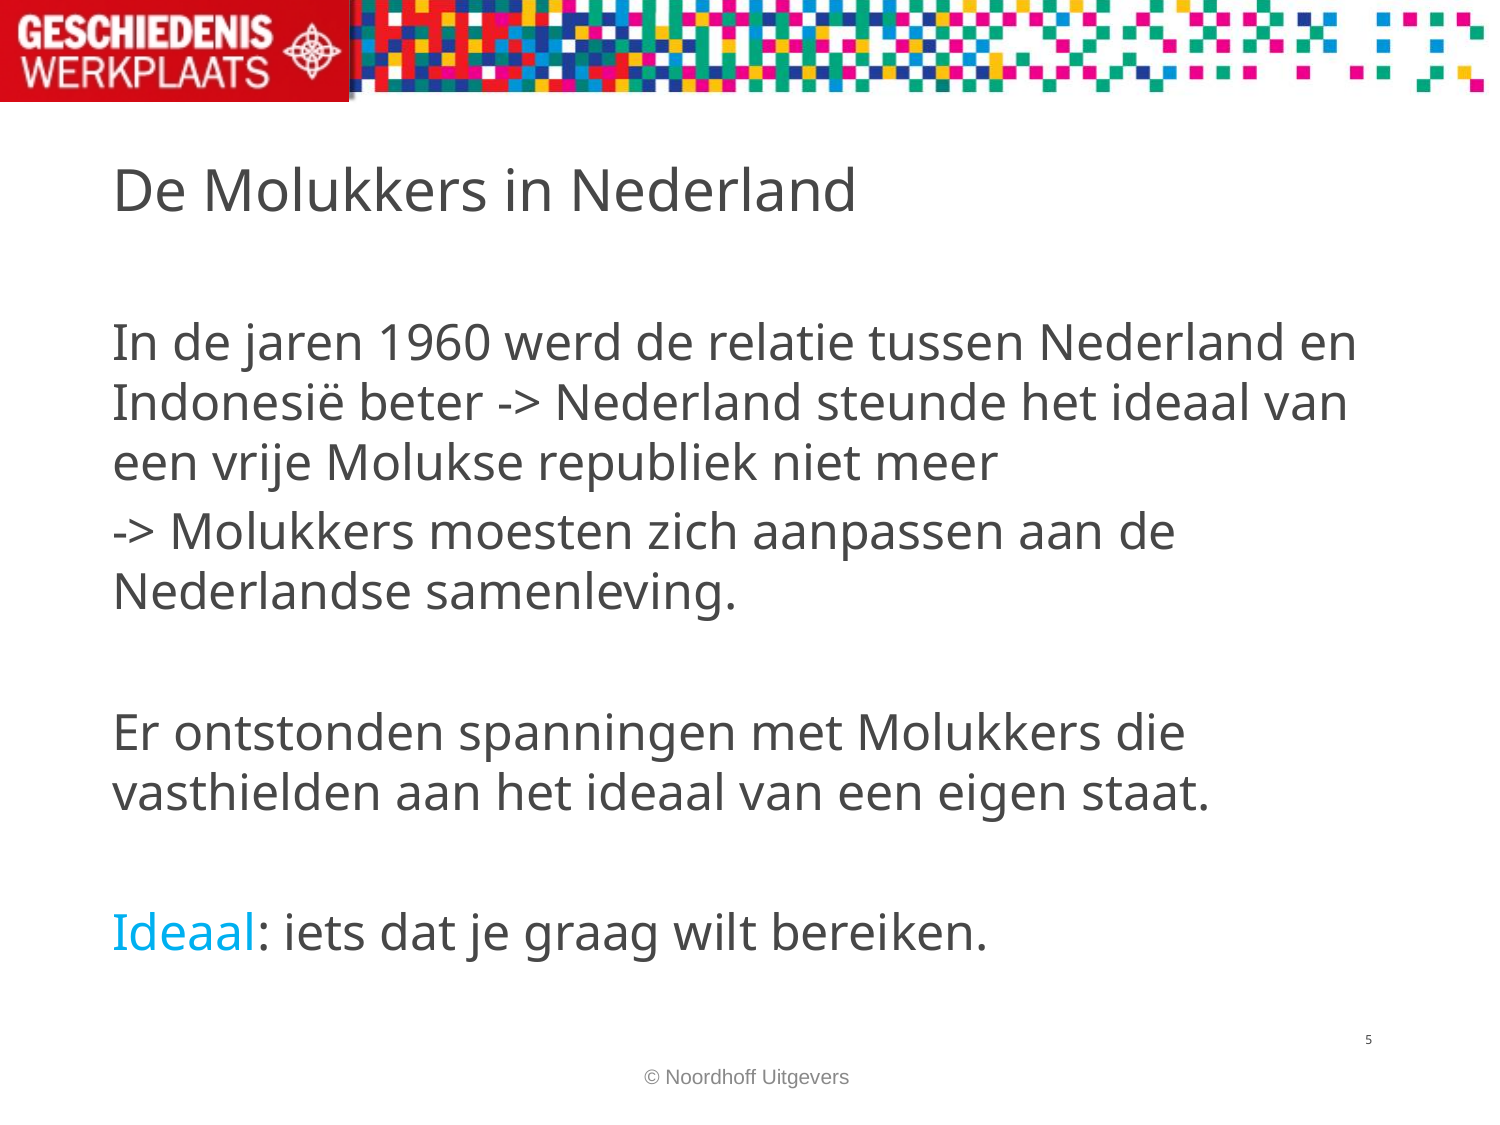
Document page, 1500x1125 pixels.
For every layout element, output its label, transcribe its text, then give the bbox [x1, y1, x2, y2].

slide_number 5 [1325, 1025, 1388, 1063]
picture [0, 0, 1500, 1125]
list In de jaren 1960 werd de relatie tussen Nederland en Indonesië beter -> Nederland steunde het ideaal van een vrije Molukse republiek niet meer -> Molukkers moesten zich aanpassen aan de Nederlandse samenleving. Er ontstonden spanningen met Molukkers die vasthielden aan het ideaal van een eigen staat. Ideaal: iets dat je graag wilt bereiken. [112, 302, 1409, 1024]
text_box © Noordhoff Uitgevers [512, 1045, 988, 1106]
title De Molukkers in Nederland [112, 145, 1401, 256]
